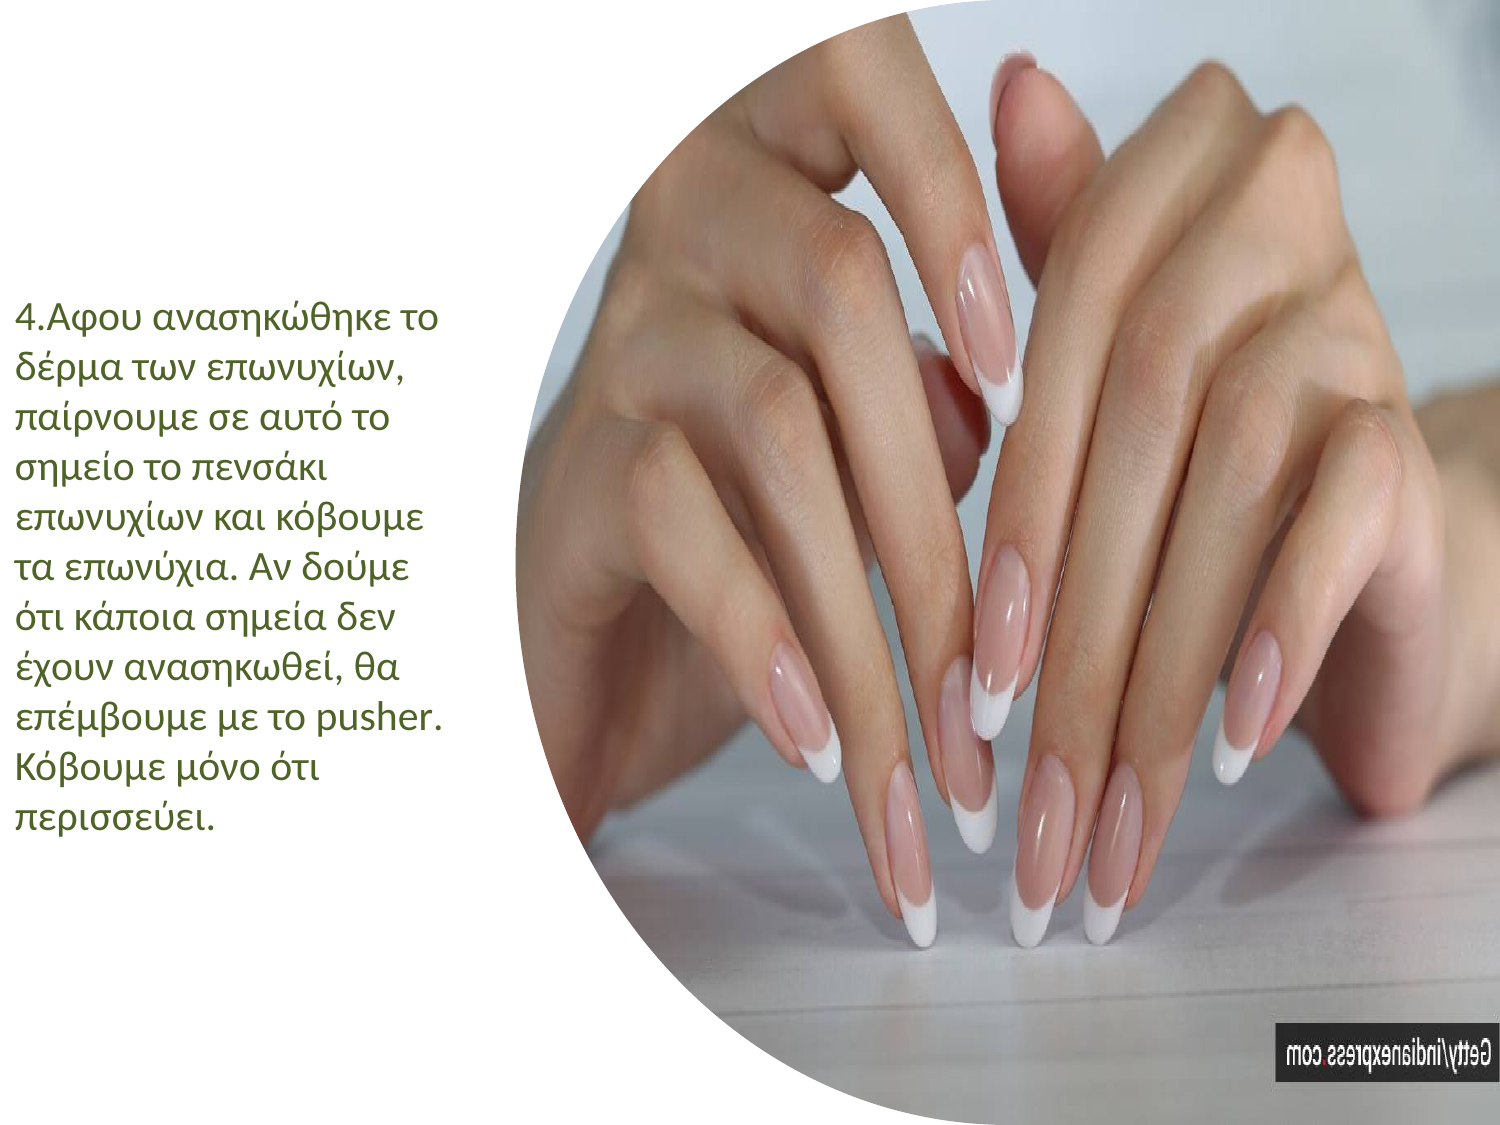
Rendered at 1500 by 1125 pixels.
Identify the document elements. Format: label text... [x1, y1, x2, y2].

text_box 4.Αφου ανασηκώθηκε το δέρμα των επωνυχίων, παίρνουμε σε αυτό το σημείο το πενσάκι επωνυχίων και κόβουμε τα επωνύχια. Αν δούμε ότι κάποια σημεία δεν έχουν ανασηκωθεί, θα επέμβουμε με το pusher. Κόβουμε μόνο ότι περισσεύει. [0, 281, 469, 847]
picture [515, 0, 1500, 1125]
